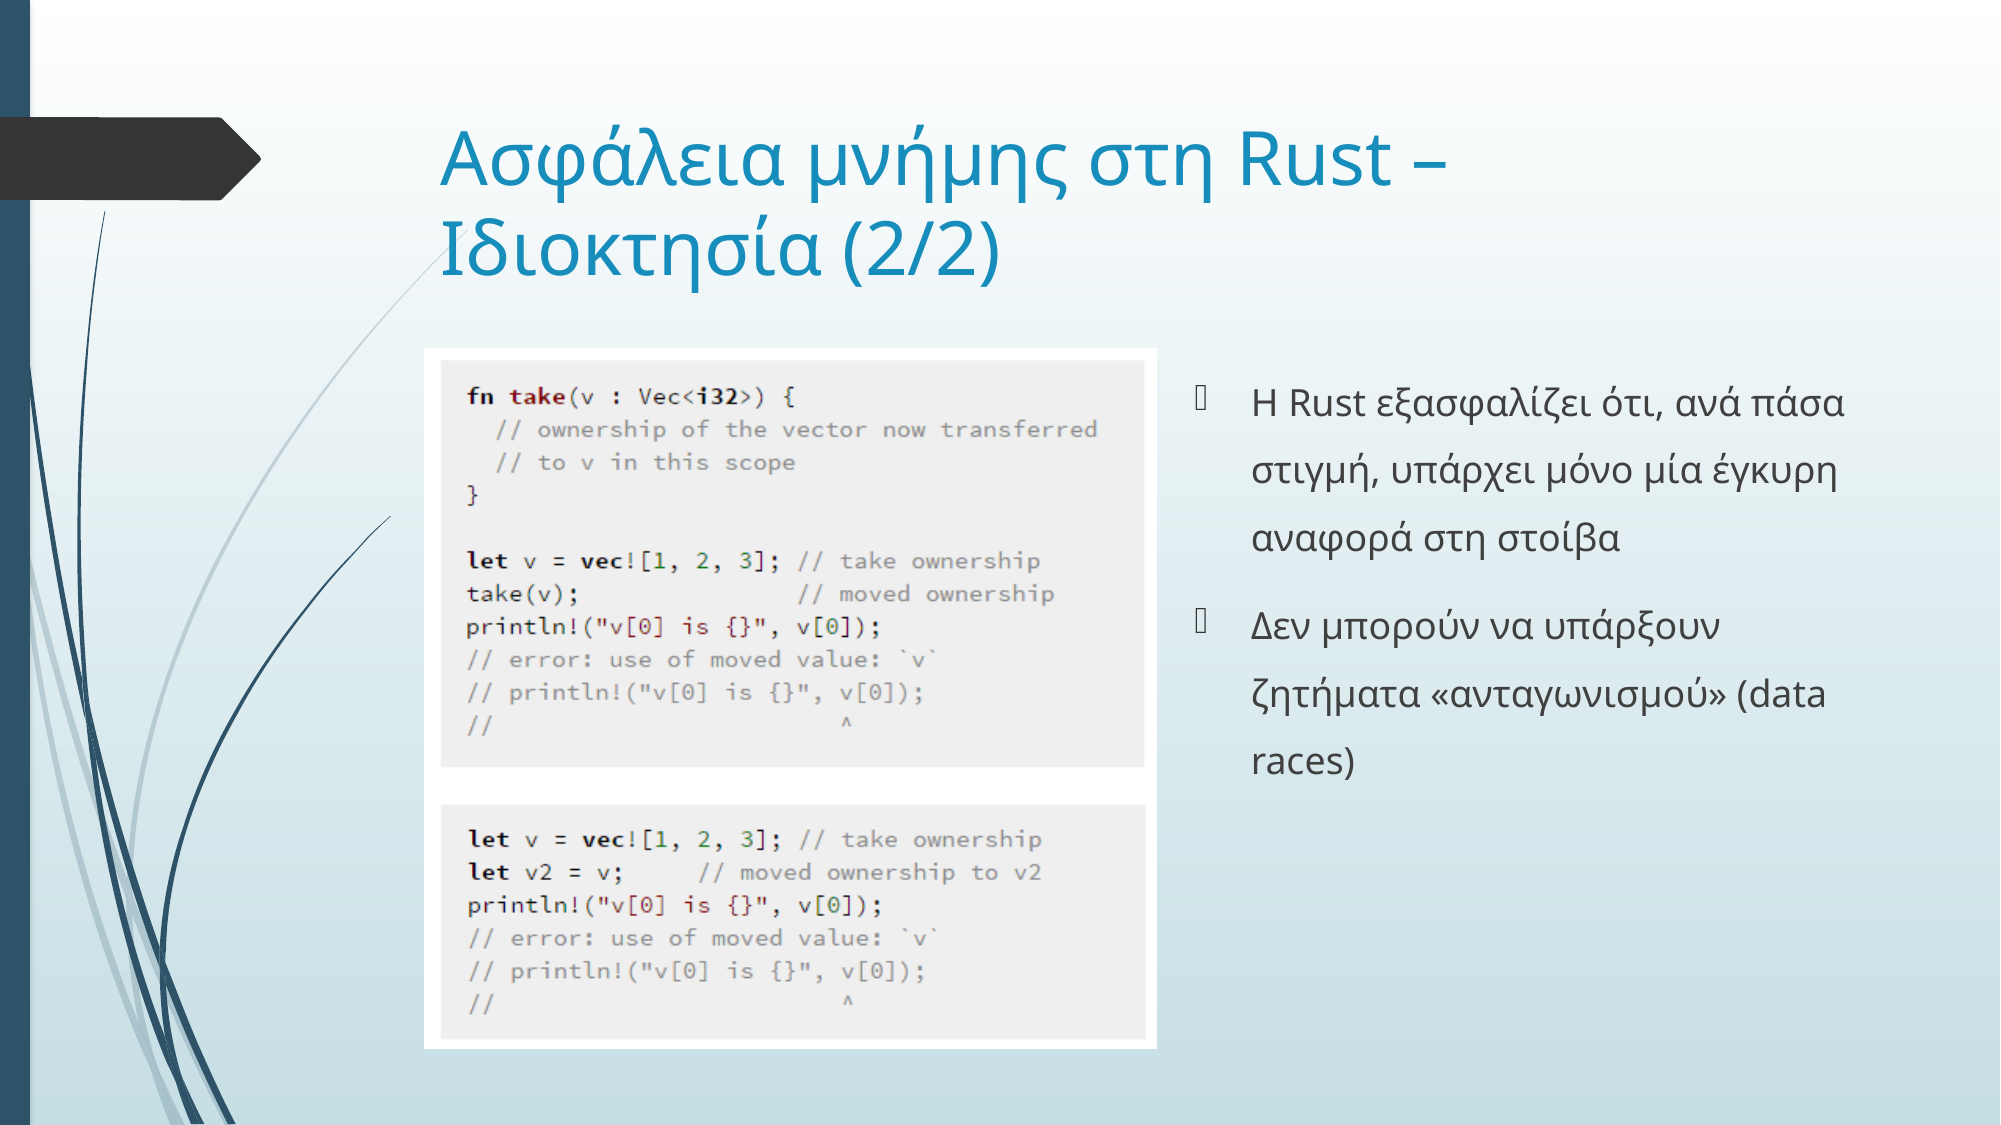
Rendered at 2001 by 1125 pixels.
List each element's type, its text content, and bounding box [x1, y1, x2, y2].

list Η Rust εξασφαλίζει ότι, ανά πάσα στιγμή, υπάρχει μόνο μία έγκυρη αναφορά στη στοίβα Δεν μπορούν να υπάρξουν ζητήματα «ανταγωνισμού» (data races) [1179, 348, 1888, 969]
title Ασφάλεια μνήμης στη Rust – Ιδιοκτησία (2/2) [425, 102, 1888, 313]
picture [424, 348, 1157, 1050]
